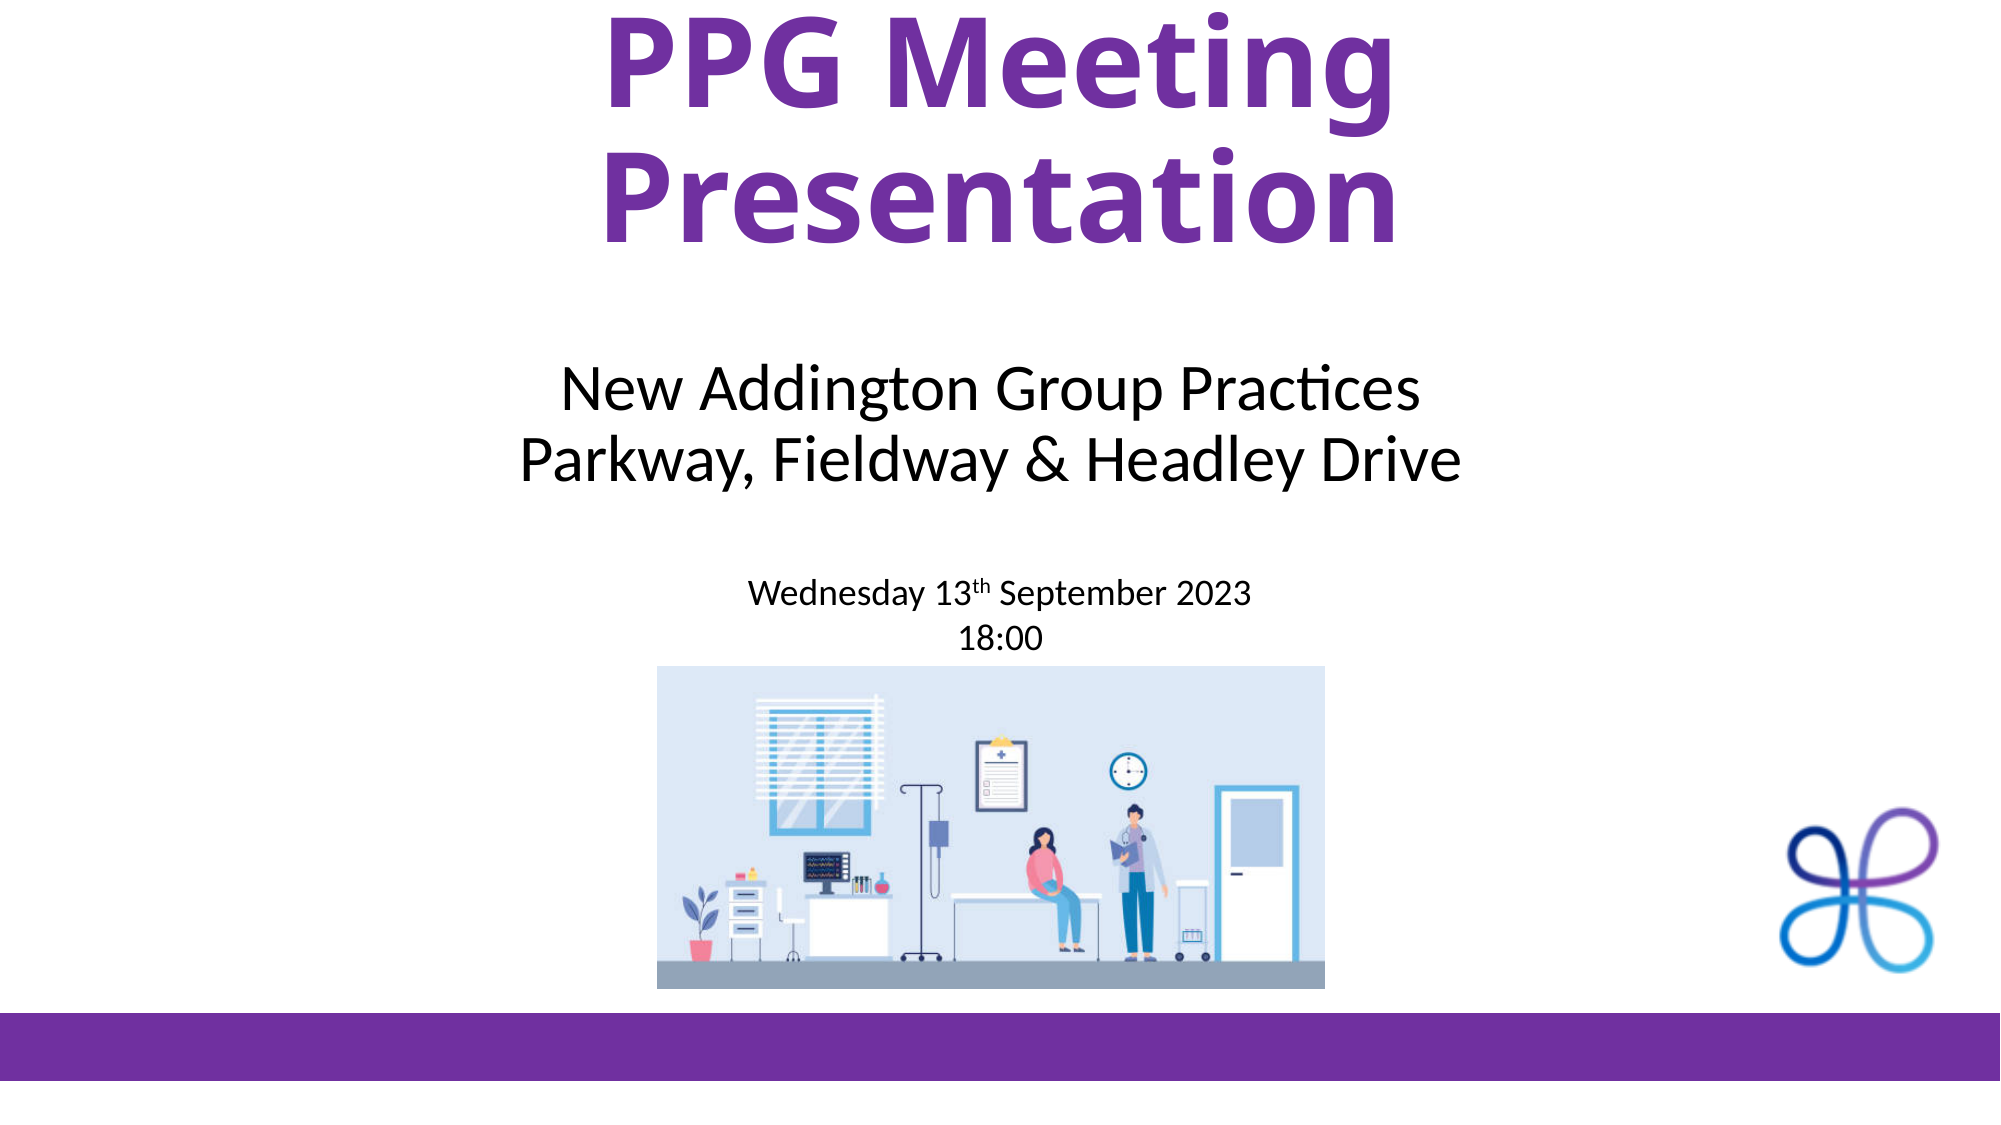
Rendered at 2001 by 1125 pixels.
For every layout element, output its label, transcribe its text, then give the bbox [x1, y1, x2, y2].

text_box Wednesday 13th September 2023 18:00 [518, 560, 1482, 665]
title PPG Meeting Presentation [249, 102, 1750, 278]
picture [657, 666, 1325, 989]
subtitle New Addington Group Practices Parkway, Fieldway & Headley Drive [249, 344, 1733, 546]
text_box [0, 797, 2000, 1081]
